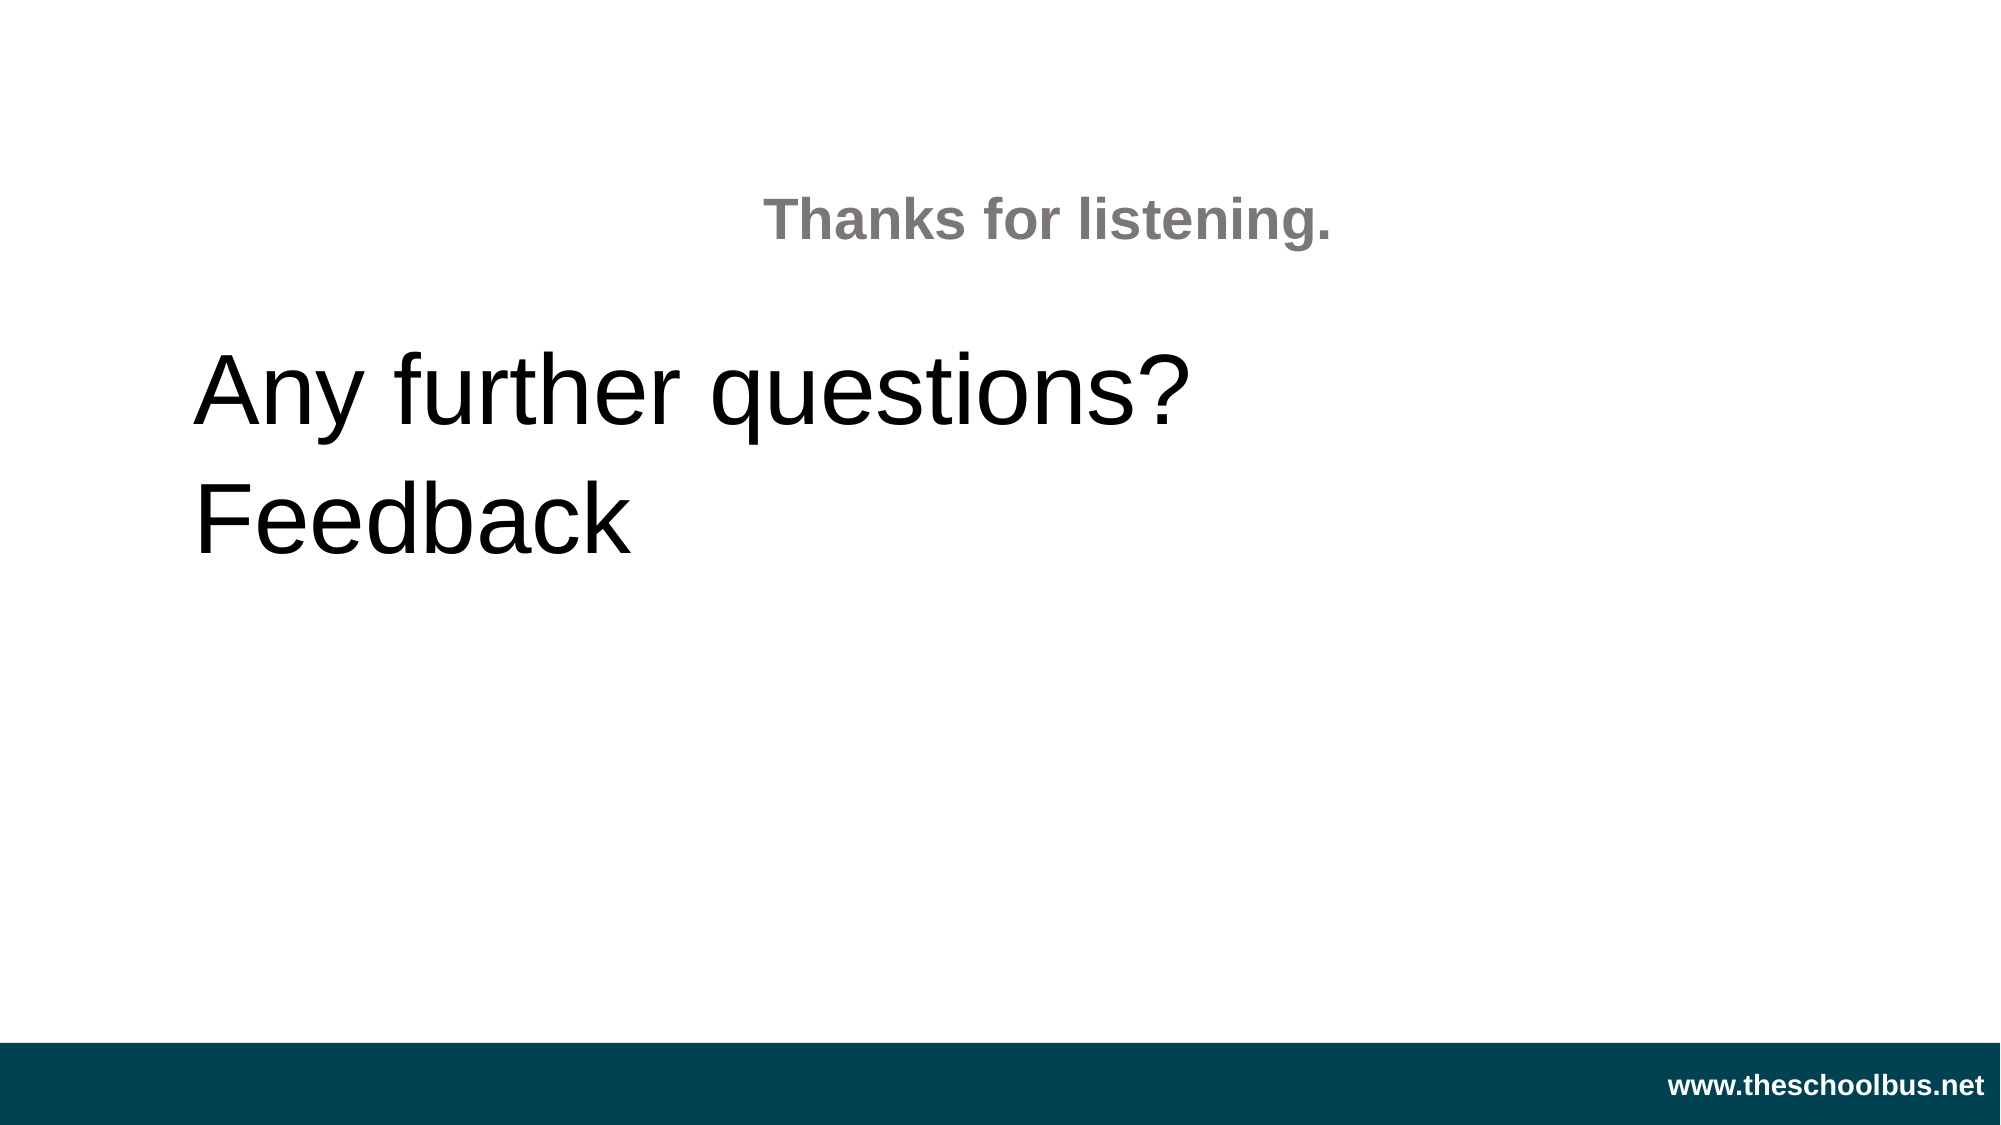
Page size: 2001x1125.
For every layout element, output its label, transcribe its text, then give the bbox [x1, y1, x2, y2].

list Thanks for listening. [178, 182, 1919, 287]
list Any further questions? Feedback [178, 330, 1919, 962]
